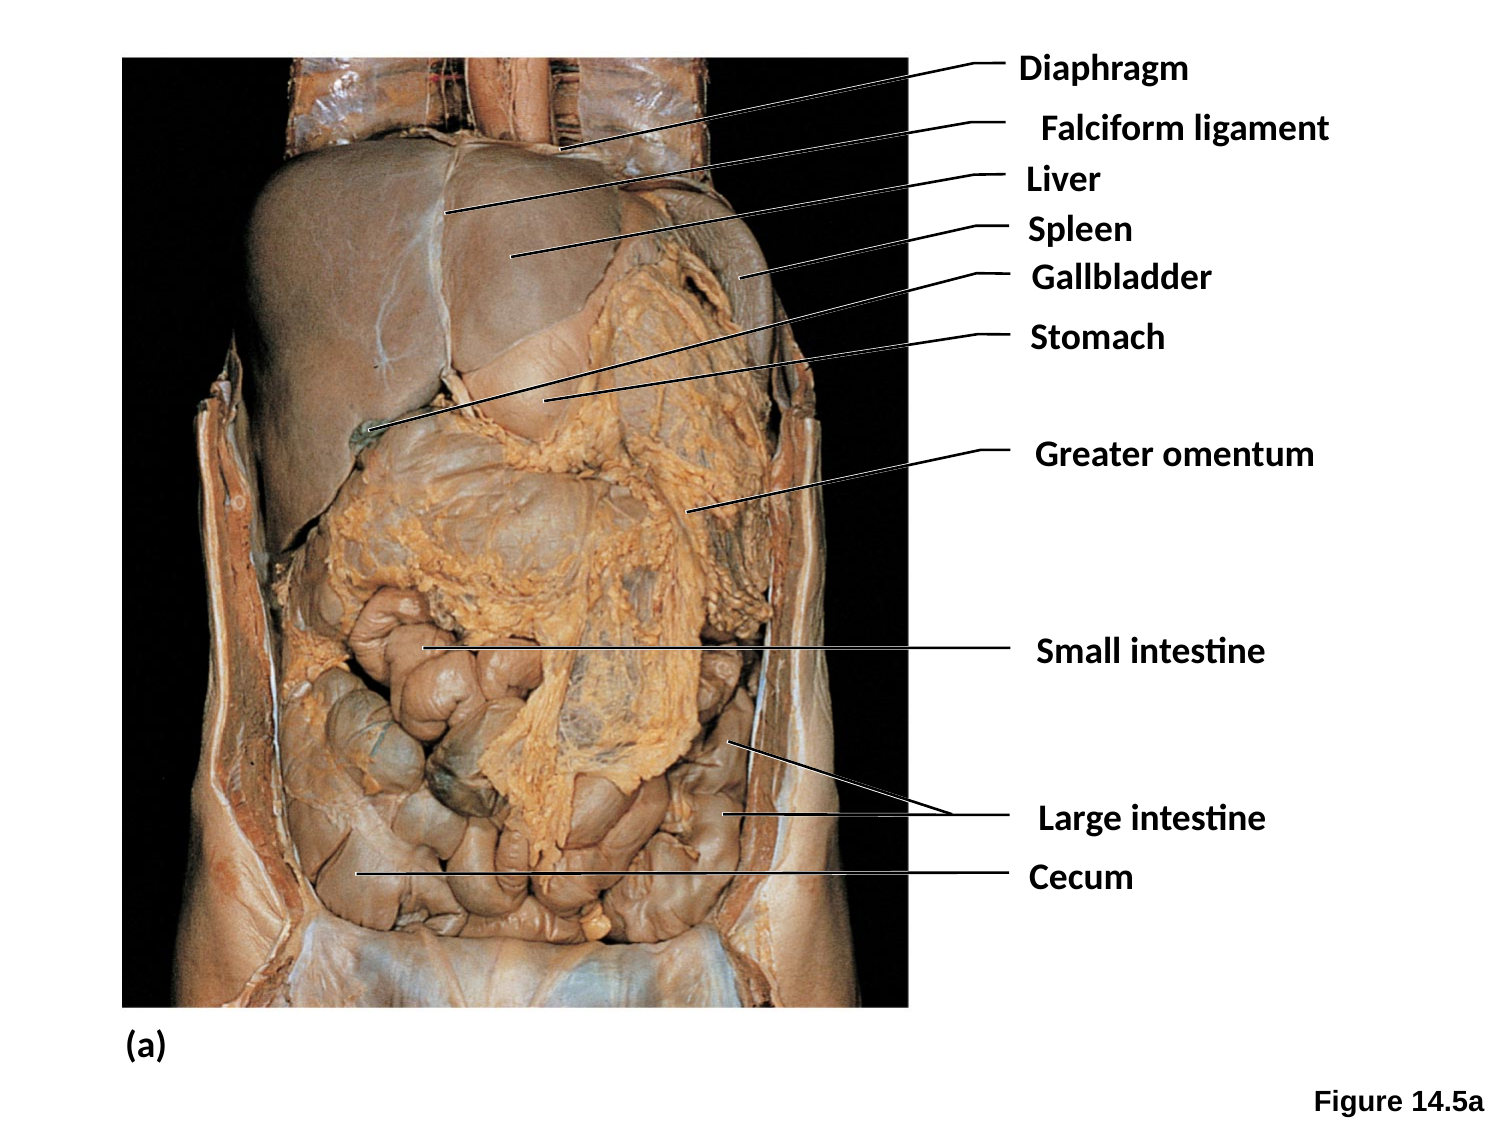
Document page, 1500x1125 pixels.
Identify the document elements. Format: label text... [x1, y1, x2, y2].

picture [112, 35, 1388, 1076]
text_box Figure 14.5a [1299, 1074, 1500, 1125]
